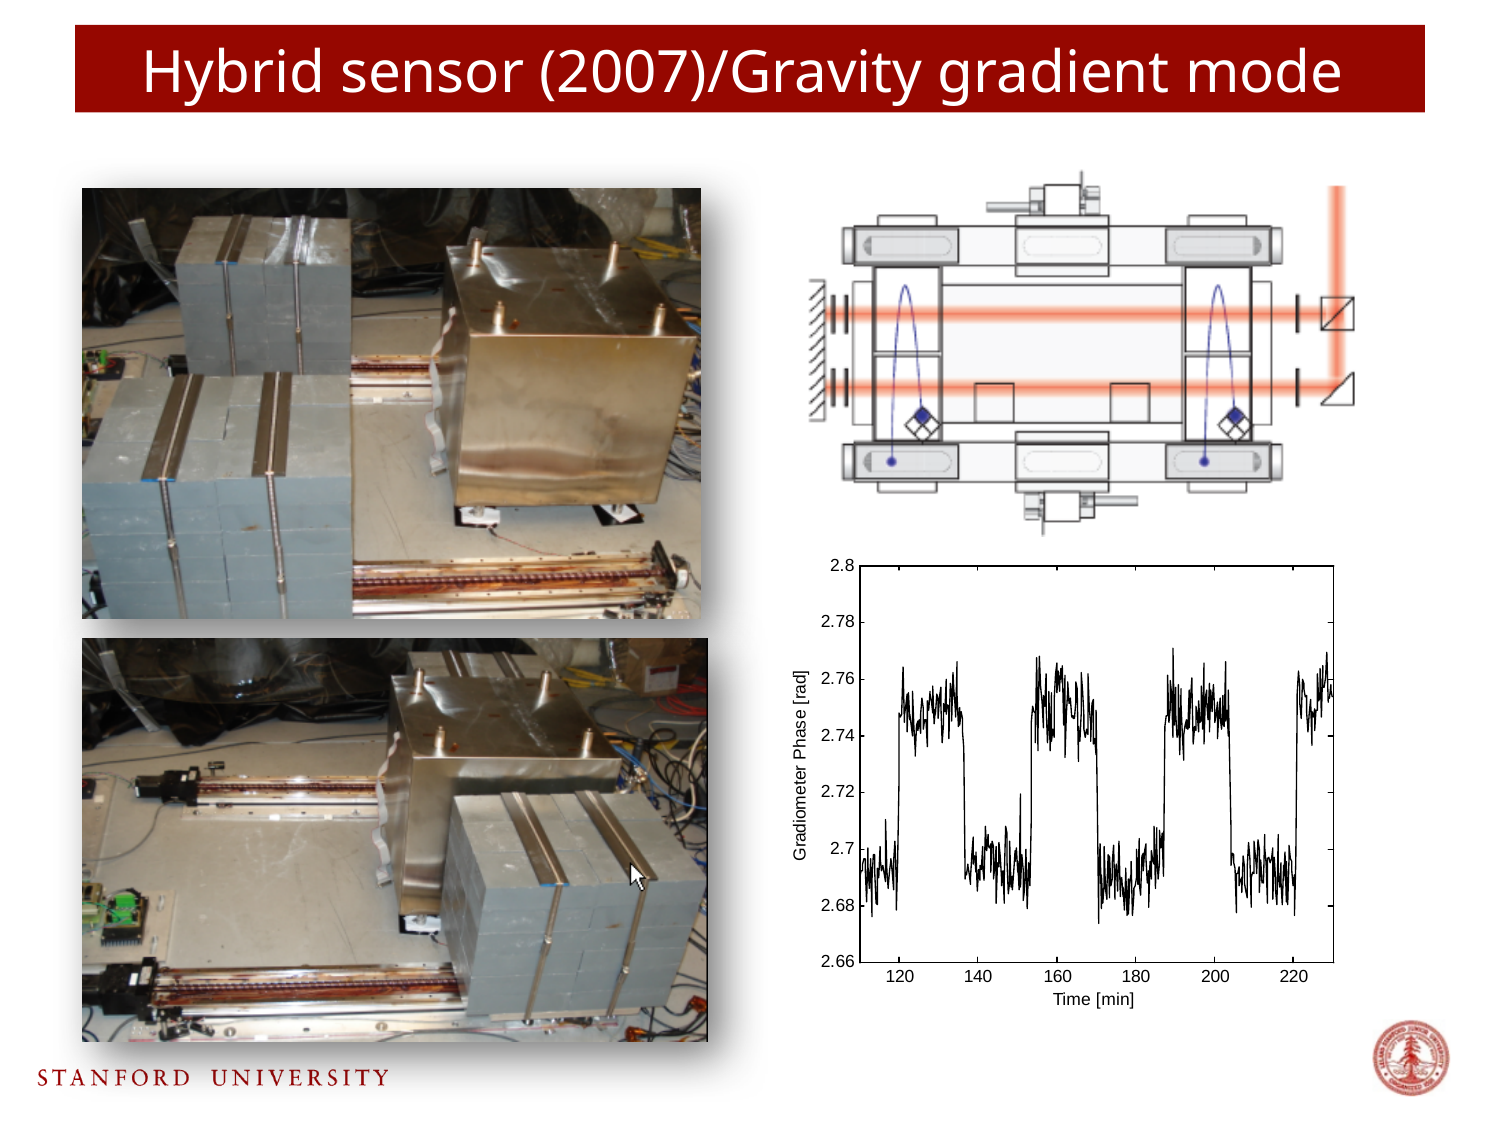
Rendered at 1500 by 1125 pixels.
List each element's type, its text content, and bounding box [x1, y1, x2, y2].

title Hybrid sensor (2007)/Gravity gradient mode [74, 24, 1426, 113]
picture [760, 162, 1456, 1102]
picture [82, 638, 708, 1043]
picture [82, 187, 701, 620]
picture [37, 1062, 388, 1087]
